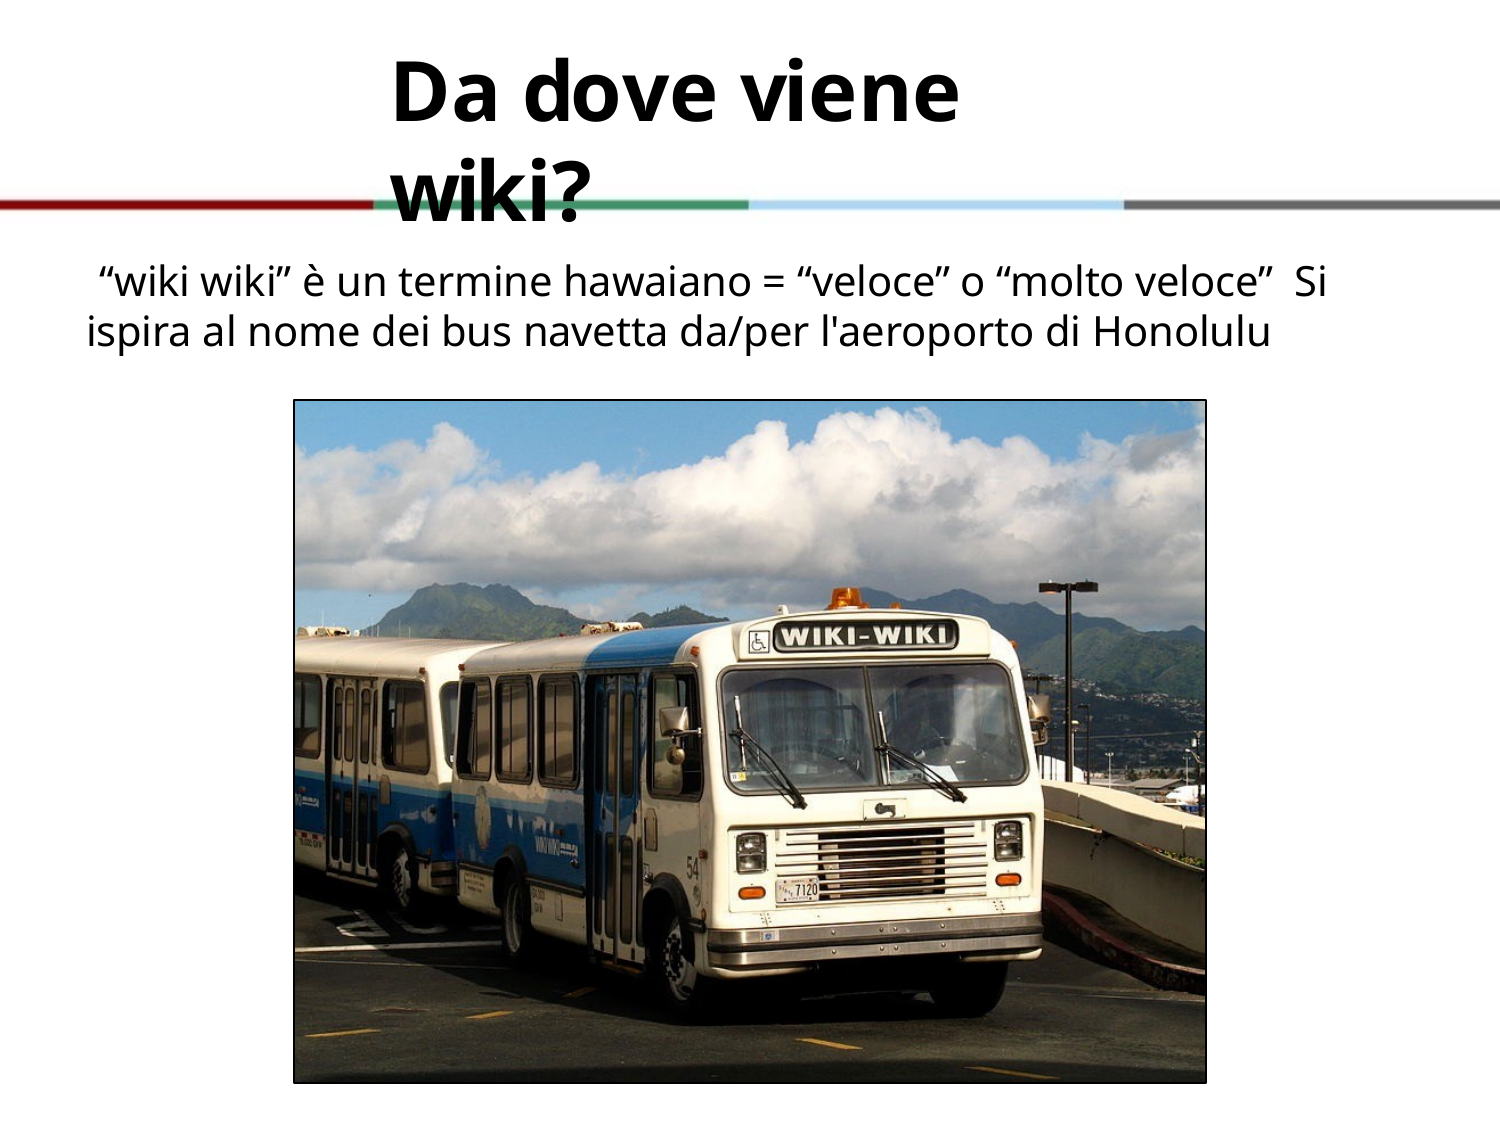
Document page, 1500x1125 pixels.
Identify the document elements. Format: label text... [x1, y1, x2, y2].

picture [1113, 186, 1500, 226]
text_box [292, 399, 1208, 1085]
text_box Da dove viene wiki? [387, 35, 1113, 238]
text_box “wiki wiki” è un termine hawaiano = “veloce” o “molto veloce” Si ispira al nome dei bus navetta da/per l'aeroporto di Honolulu [84, 252, 1417, 355]
picture [0, 186, 387, 226]
